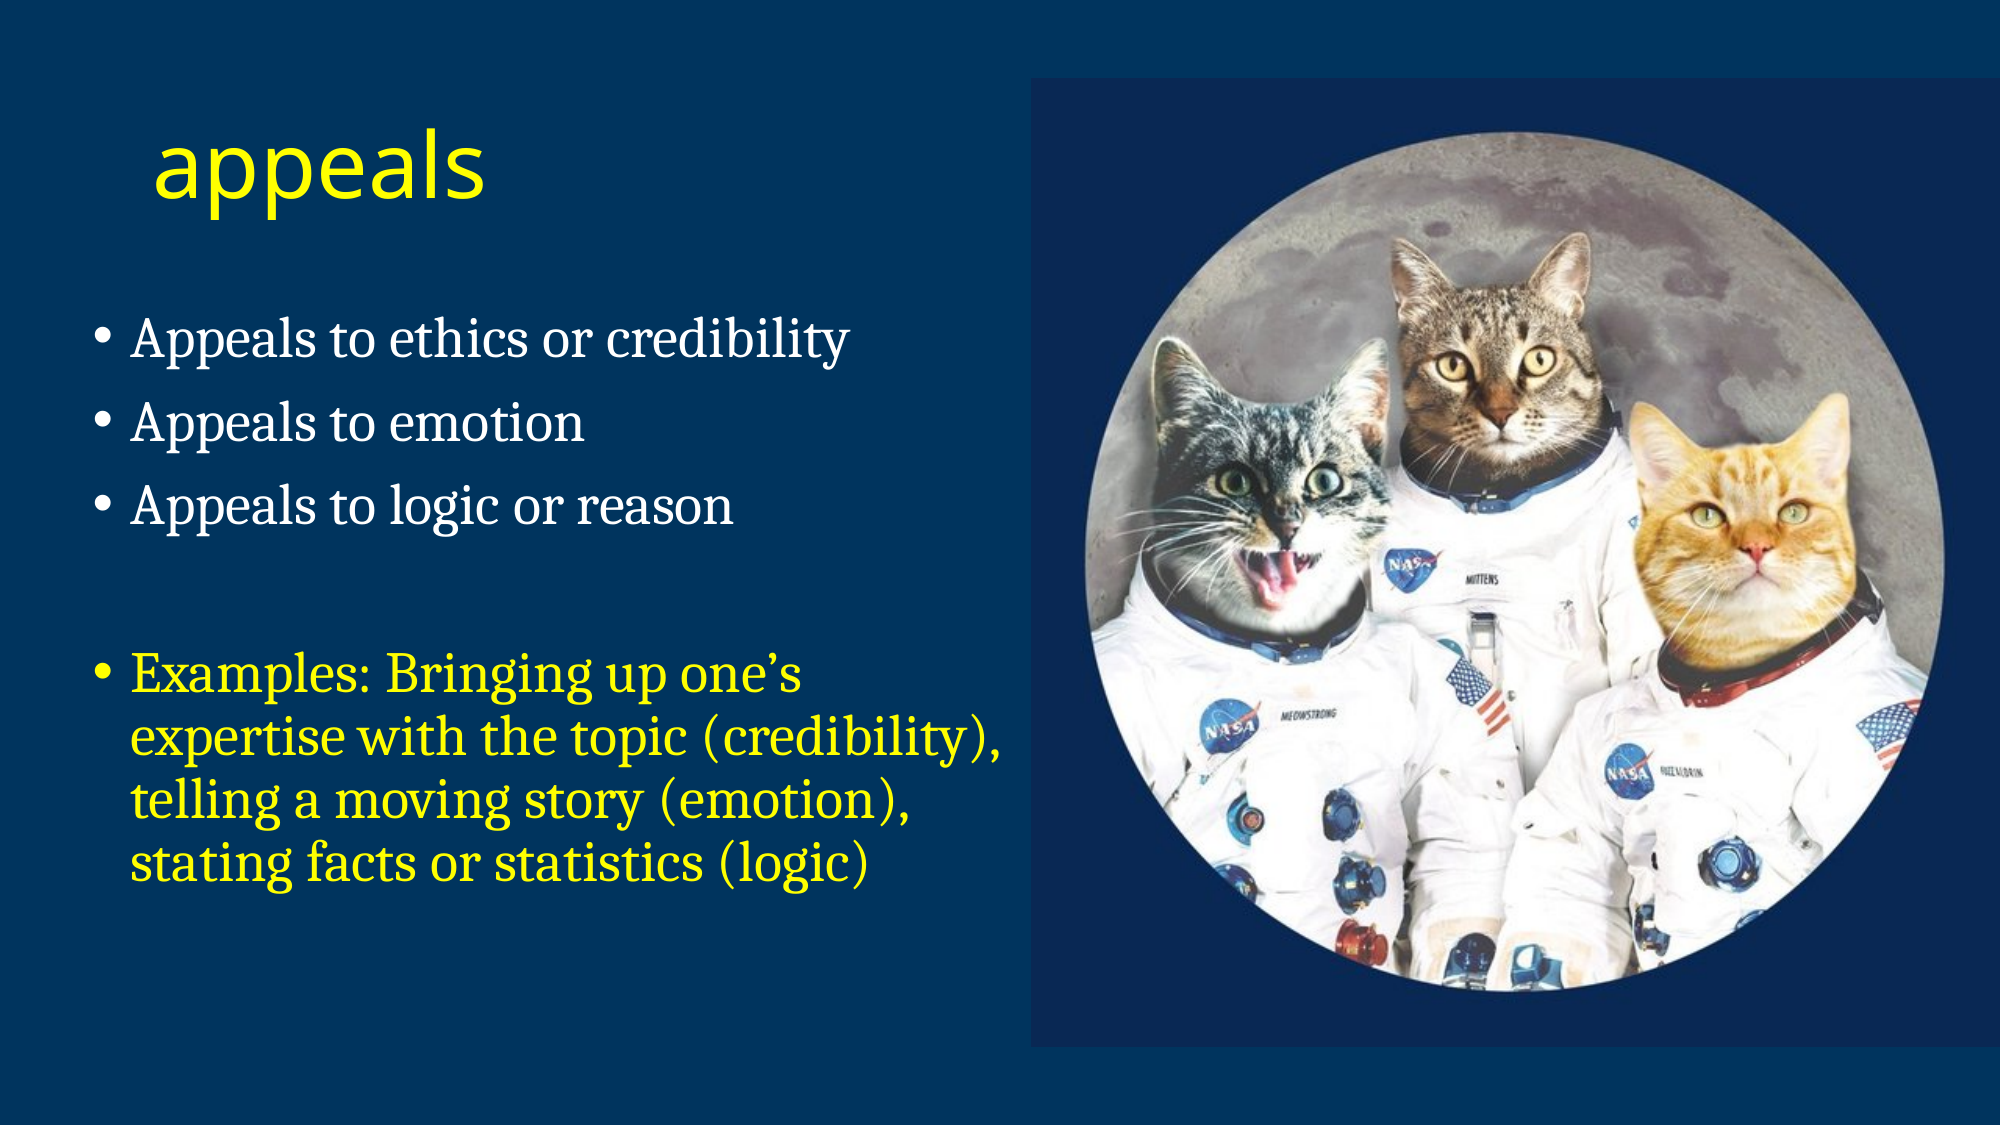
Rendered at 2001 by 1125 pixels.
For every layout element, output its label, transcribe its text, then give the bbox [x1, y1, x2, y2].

picture [1031, 78, 2000, 1047]
title appeals [137, 59, 875, 278]
list Appeals to ethics or credibility Appeals to emotion Appeals to logic or reason Examples: Bringing up one’s expertise with the topic (credibility), telling a moving story (emotion), stating facts or statistics (logic) [77, 299, 1020, 1014]
